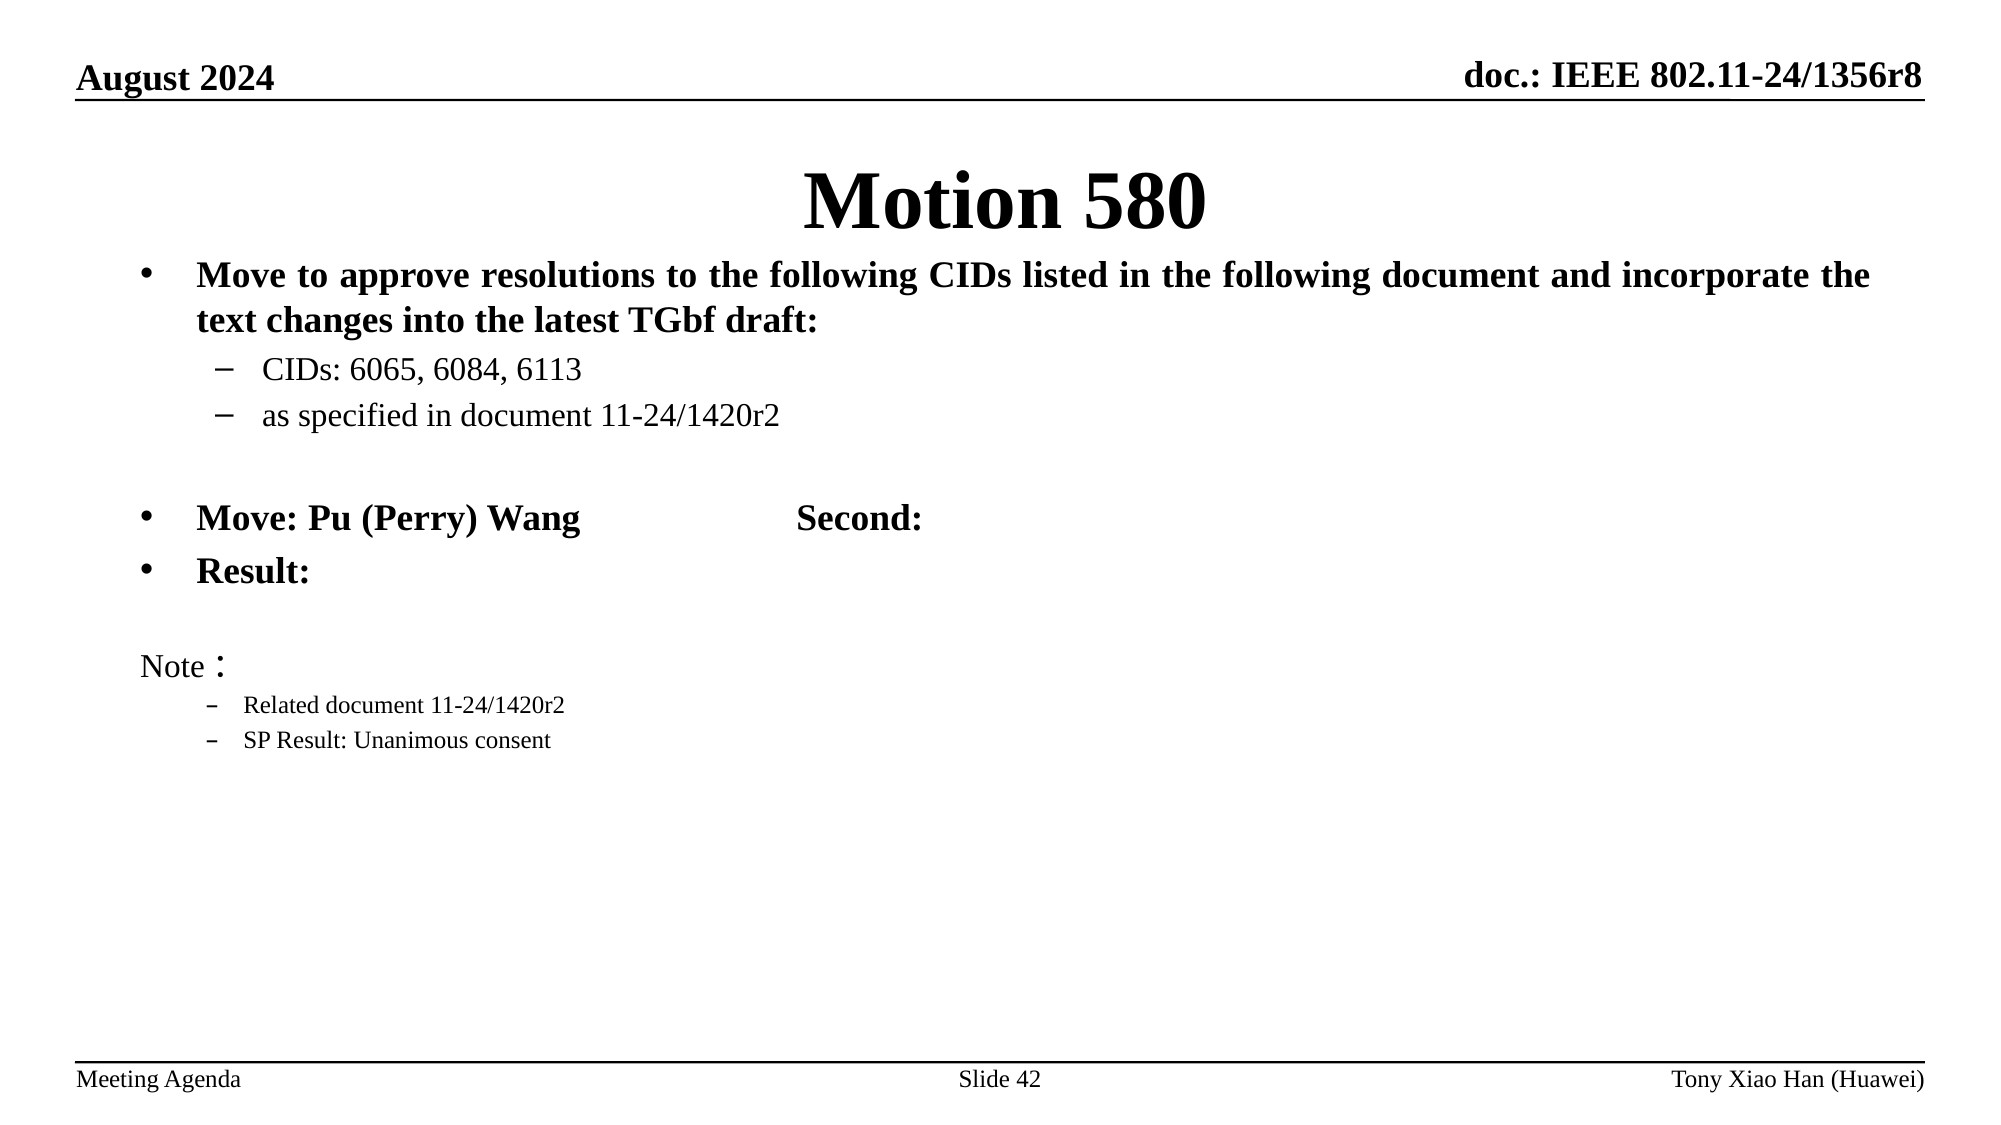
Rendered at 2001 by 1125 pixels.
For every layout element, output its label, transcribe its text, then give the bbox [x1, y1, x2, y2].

text_box Motion 580 [368, 137, 1644, 212]
text_box Move to approve resolutions to the following CIDs listed in the following document and incorporate the text changes into the latest TGbf draft: CIDs: 6065, 6084, 6113 as specified in document 11-24/1420r2 Move: Pu (Perry) Wang Second: Result: Note： Related document 11-24/1420r2 SP Result: Unanimous consent [125, 212, 1888, 988]
